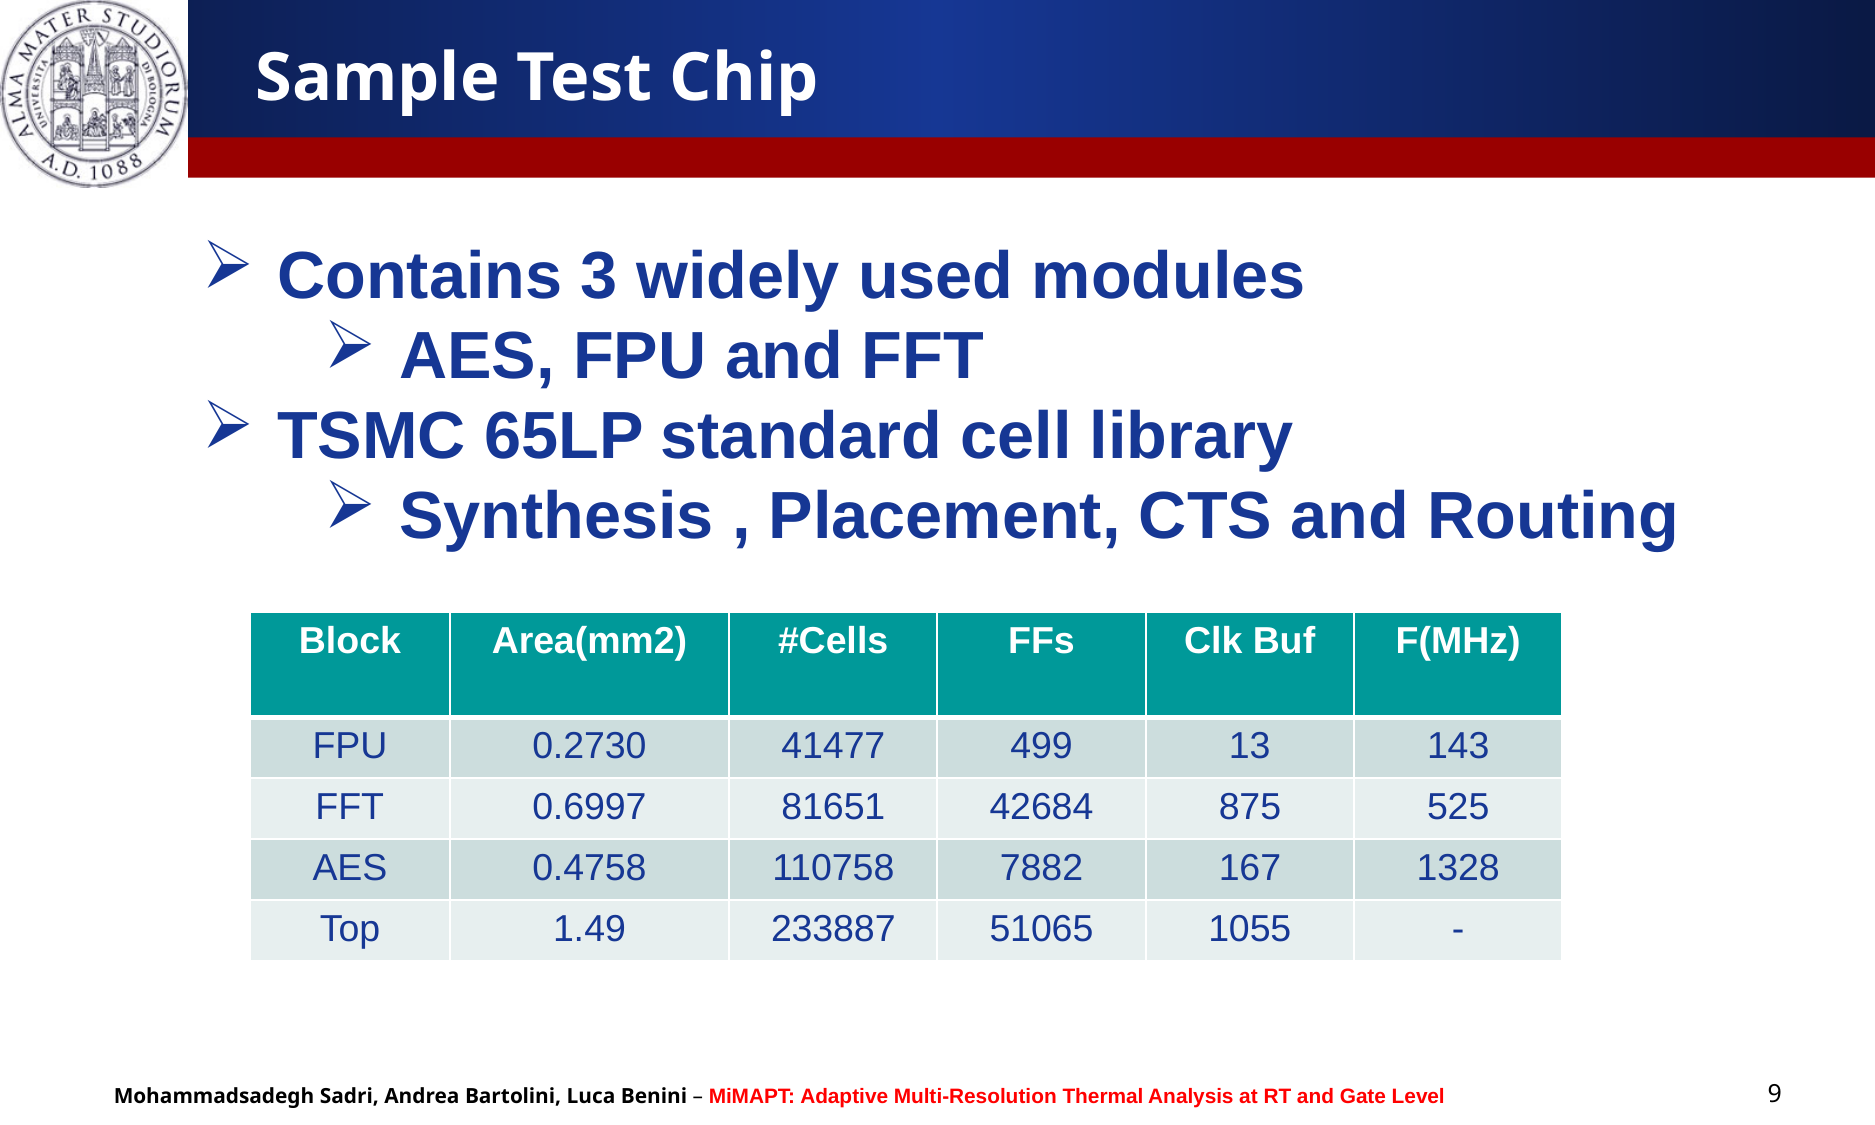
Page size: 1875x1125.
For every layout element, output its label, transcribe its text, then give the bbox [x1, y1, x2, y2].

table_cell FFT [251, 779, 449, 838]
table_cell 42684 [938, 779, 1145, 838]
text_box Contains 3 widely used modules AES, FPU and FFT TSMC 65LP standard cell library Synthesis , Placement, CTS and Routing [187, 224, 1725, 620]
table_cell 0.6997 [451, 779, 728, 838]
table_header Clk Buf [1147, 613, 1353, 715]
table_cell 7882 [938, 840, 1145, 899]
table_cell AES [251, 840, 449, 899]
table_cell 1.49 [451, 901, 728, 960]
table_cell 1328 [1355, 840, 1561, 899]
table_cell 41477 [730, 720, 936, 777]
table_cell 110758 [730, 840, 936, 899]
table_cell 233887 [730, 901, 936, 960]
footer 9 [1601, 1070, 1798, 1113]
table_header #Cells [730, 613, 936, 715]
table_cell 51065 [938, 901, 1145, 960]
table_cell Top [251, 901, 449, 960]
table_header FFs [938, 613, 1145, 715]
table_cell 525 [1355, 779, 1561, 838]
table_cell 143 [1355, 720, 1561, 777]
table_cell 13 [1147, 720, 1353, 777]
table_cell 167 [1147, 840, 1353, 899]
table_cell 81651 [730, 779, 936, 838]
table_cell 0.2730 [451, 720, 728, 777]
table_cell 0.4758 [451, 840, 728, 899]
table_cell - [1355, 901, 1561, 960]
table_cell FPU [251, 720, 449, 777]
table_header F(MHz) [1355, 613, 1561, 715]
text_box Sample Test Chip [240, 26, 1825, 120]
picture [0, 0, 188, 188]
table_cell 875 [1147, 779, 1353, 838]
table_cell 499 [938, 720, 1145, 777]
table_header Block [251, 613, 449, 715]
table_header Area(mm2) [451, 613, 728, 715]
table_cell 1055 [1147, 901, 1353, 960]
